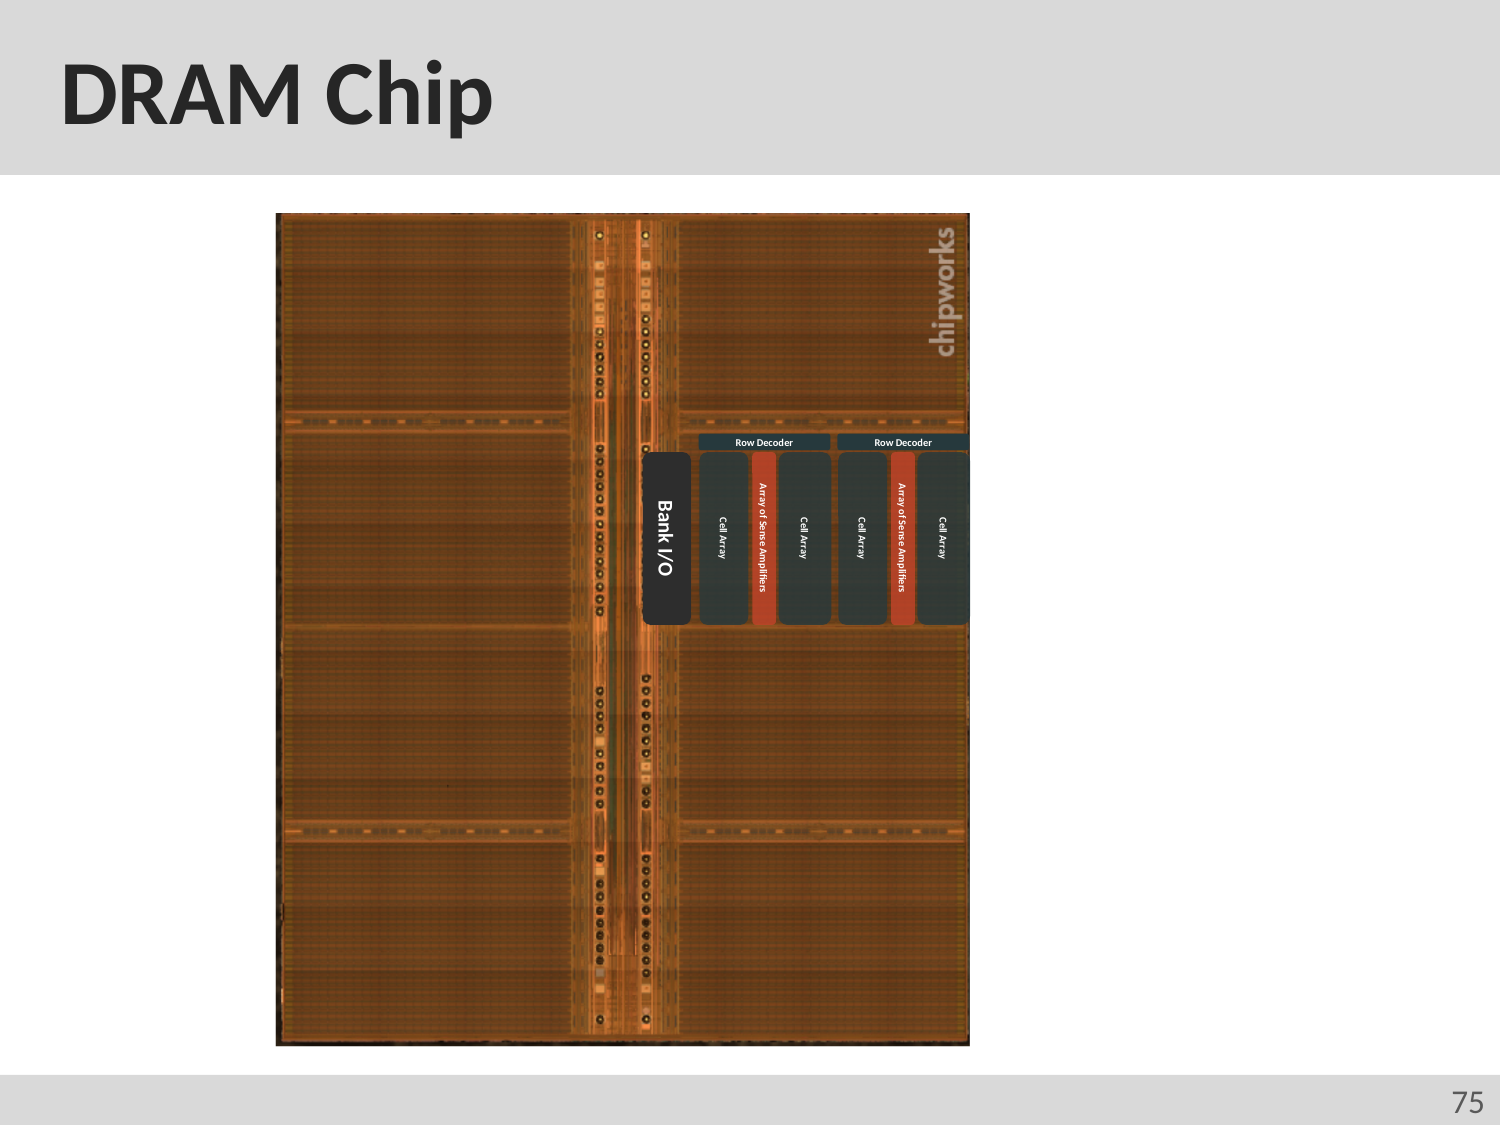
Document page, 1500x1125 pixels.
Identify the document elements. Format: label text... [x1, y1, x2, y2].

picture [205, 213, 1041, 1046]
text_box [710, 365, 903, 694]
title DRAM Chip [0, 0, 1500, 175]
slide_number 75 [750, 1074, 1500, 1125]
